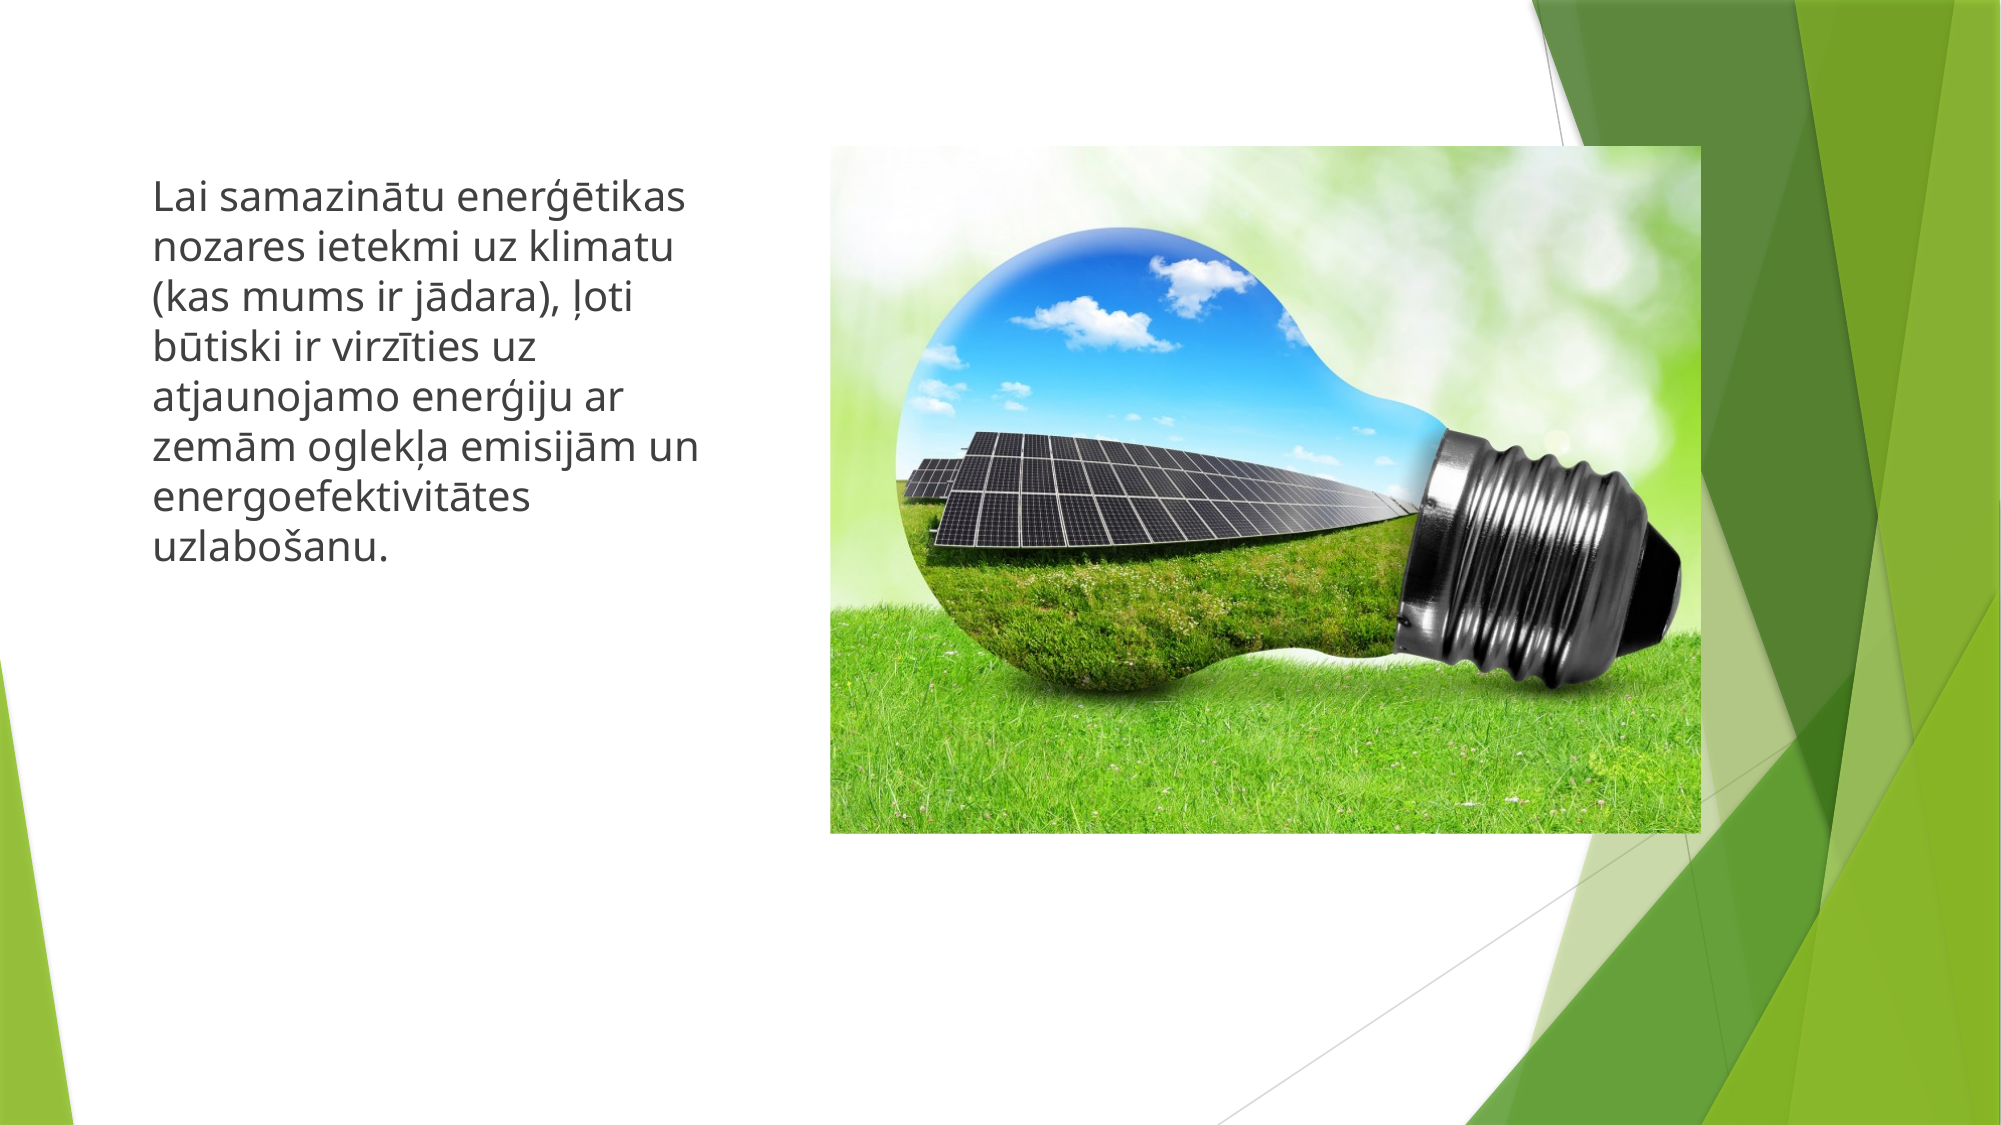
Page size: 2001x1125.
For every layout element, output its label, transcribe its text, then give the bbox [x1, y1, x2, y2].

picture [829, 145, 1702, 834]
list Lai samazinātu enerģētikas nozares ietekmi uz klimatu (kas mums ir jādara), ļoti būtiski ir virzīties uz atjaunojamo enerģiju ar zemām oglekļa emisijām un energoefektivitātes uzlabošanu. [137, 161, 772, 963]
